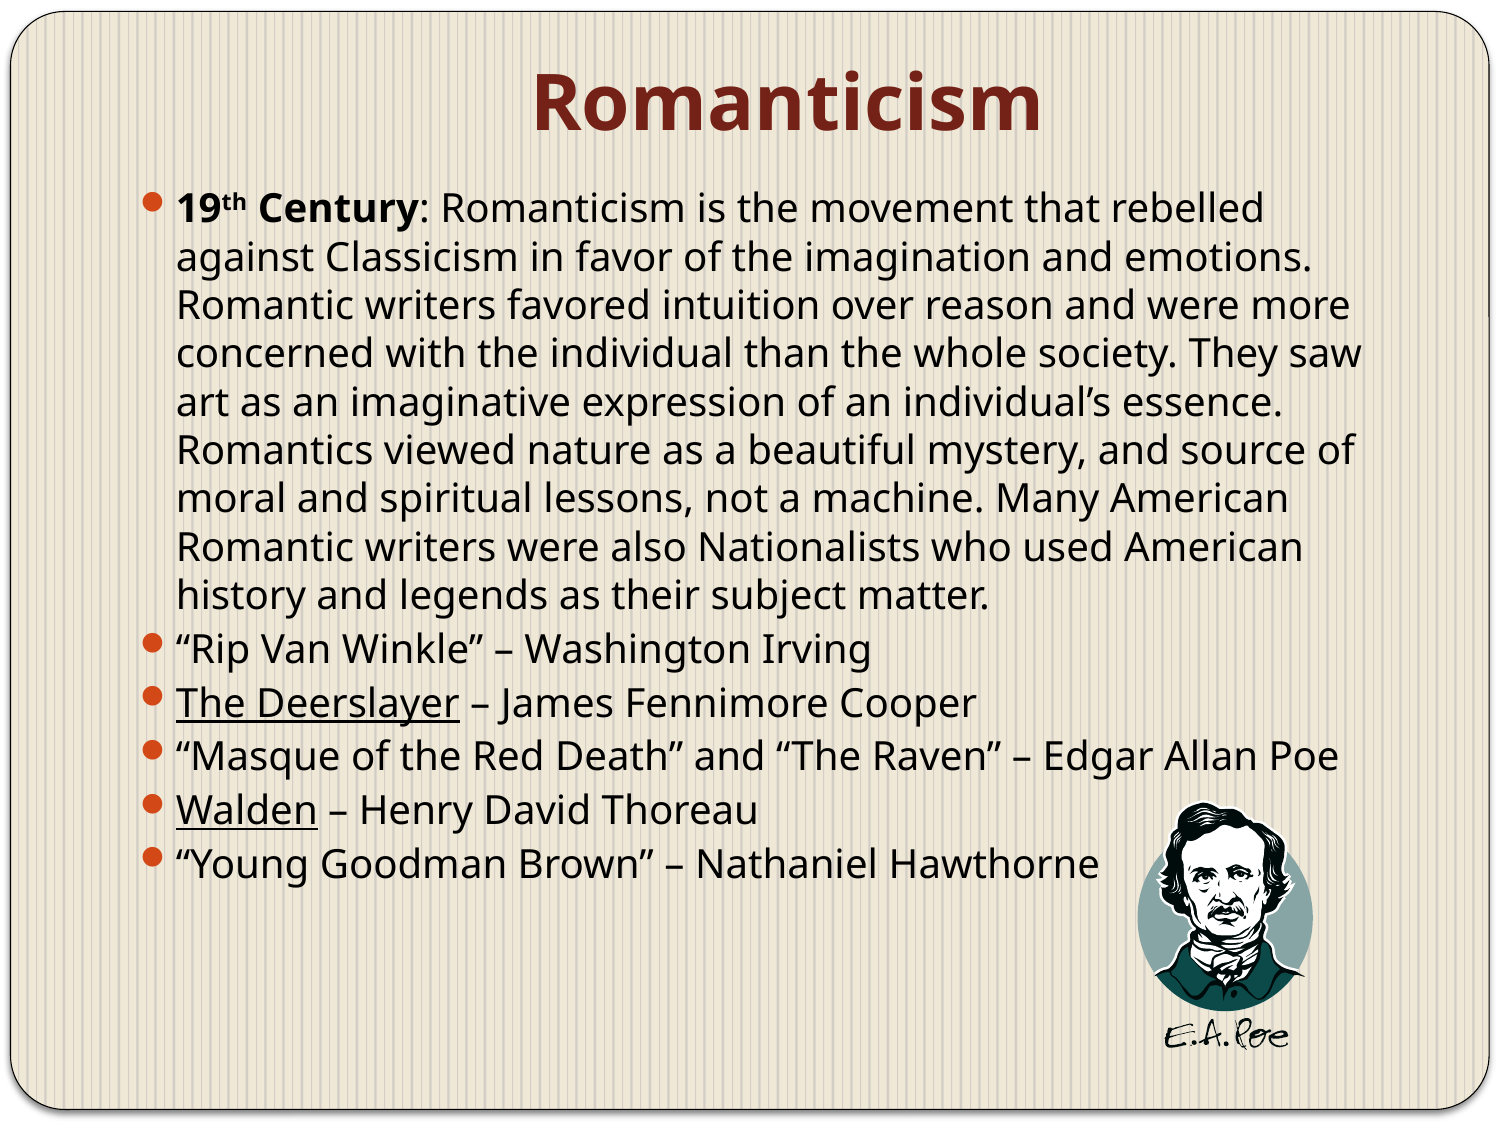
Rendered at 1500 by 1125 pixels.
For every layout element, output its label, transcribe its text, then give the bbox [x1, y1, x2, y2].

list 19th Century: Romanticism is the movement that rebelled against Classicism in favor of the imagination and emotions. Romantic writers favored intuition over reason and were more concerned with the individual than the whole society. They saw art as an imaginative expression of an individual’s essence. Romantics viewed nature as a beautiful mystery, and source of moral and spiritual lessons, not a machine. Many American Romantic writers were also Nationalists who used American history and legends as their subject matter. “Rip Van Winkle” – Washington Irving The Deerslayer – James Fennimore Cooper “Masque of the Red Death” and “The Raven” – Edgar Allan Poe Walden – Henry David Thoreau “Young Goodman Brown” – Nathaniel Hawthorne [125, 174, 1400, 925]
title Romanticism [150, 45, 1425, 233]
picture [1137, 799, 1314, 1051]
